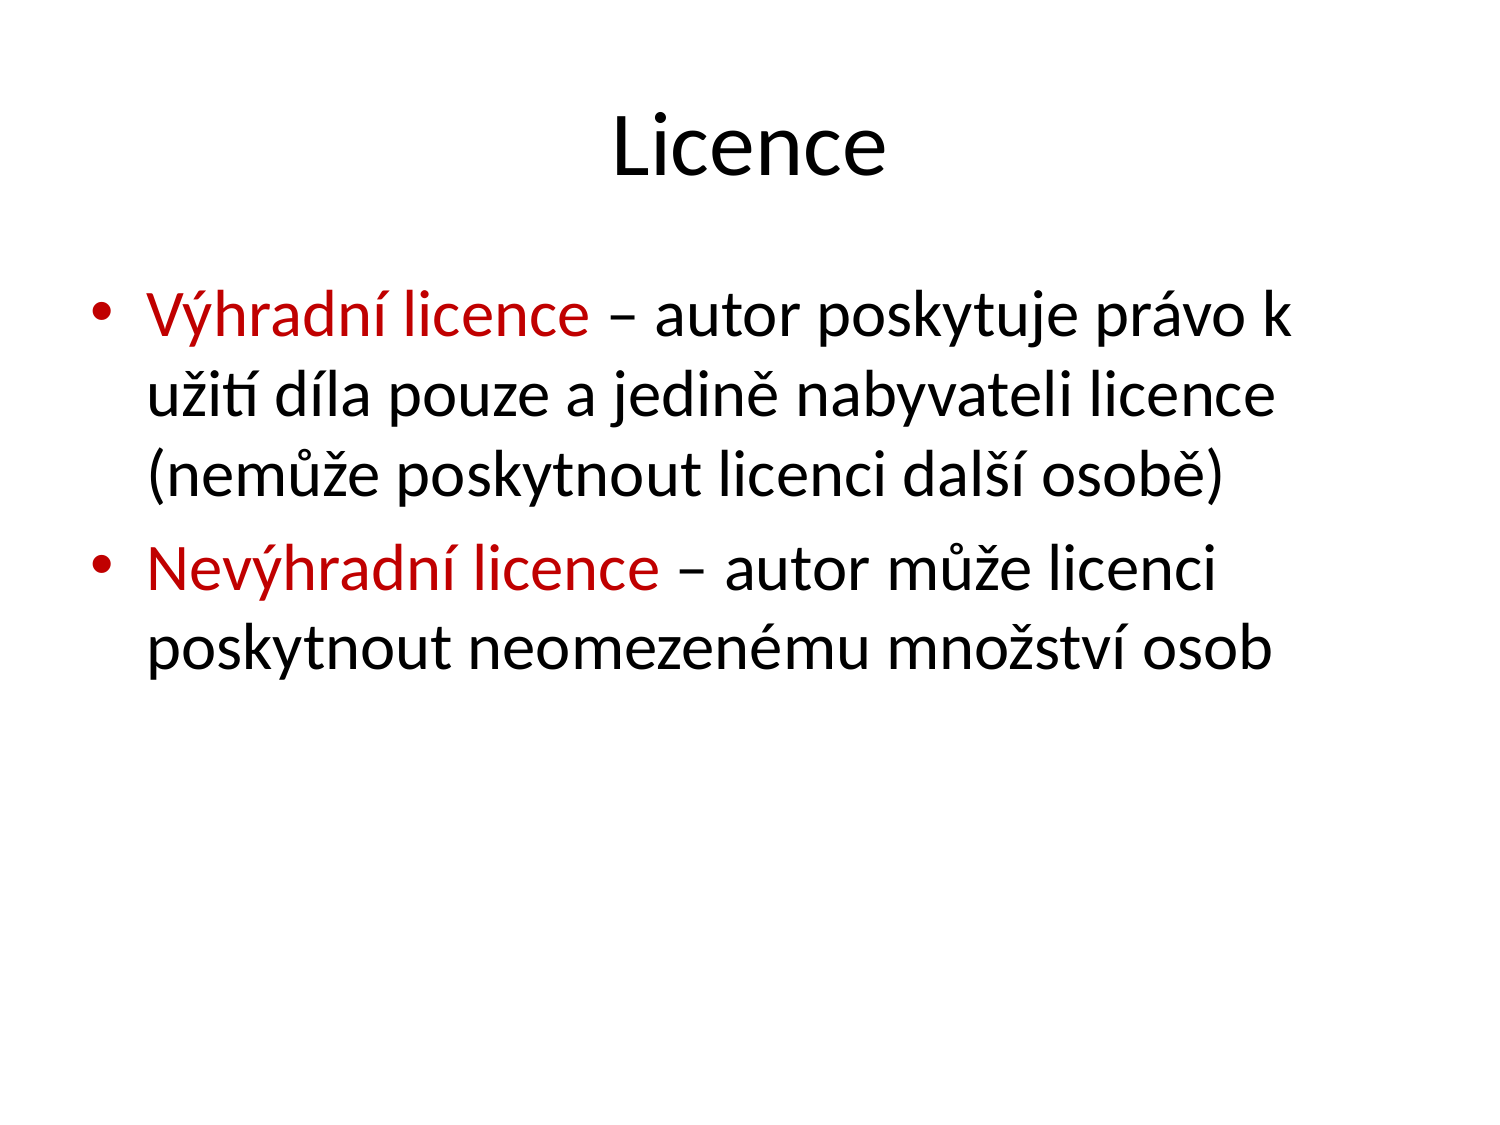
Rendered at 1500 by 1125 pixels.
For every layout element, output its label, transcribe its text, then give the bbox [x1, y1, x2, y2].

title Licence [75, 45, 1425, 233]
list Výhradní licence – autor poskytuje právo k užití díla pouze a jedině nabyvateli licence (nemůže poskytnout licenci další osobě) Nevýhradní licence – autor může licenci poskytnout neomezenému množství osob [75, 262, 1425, 1005]
